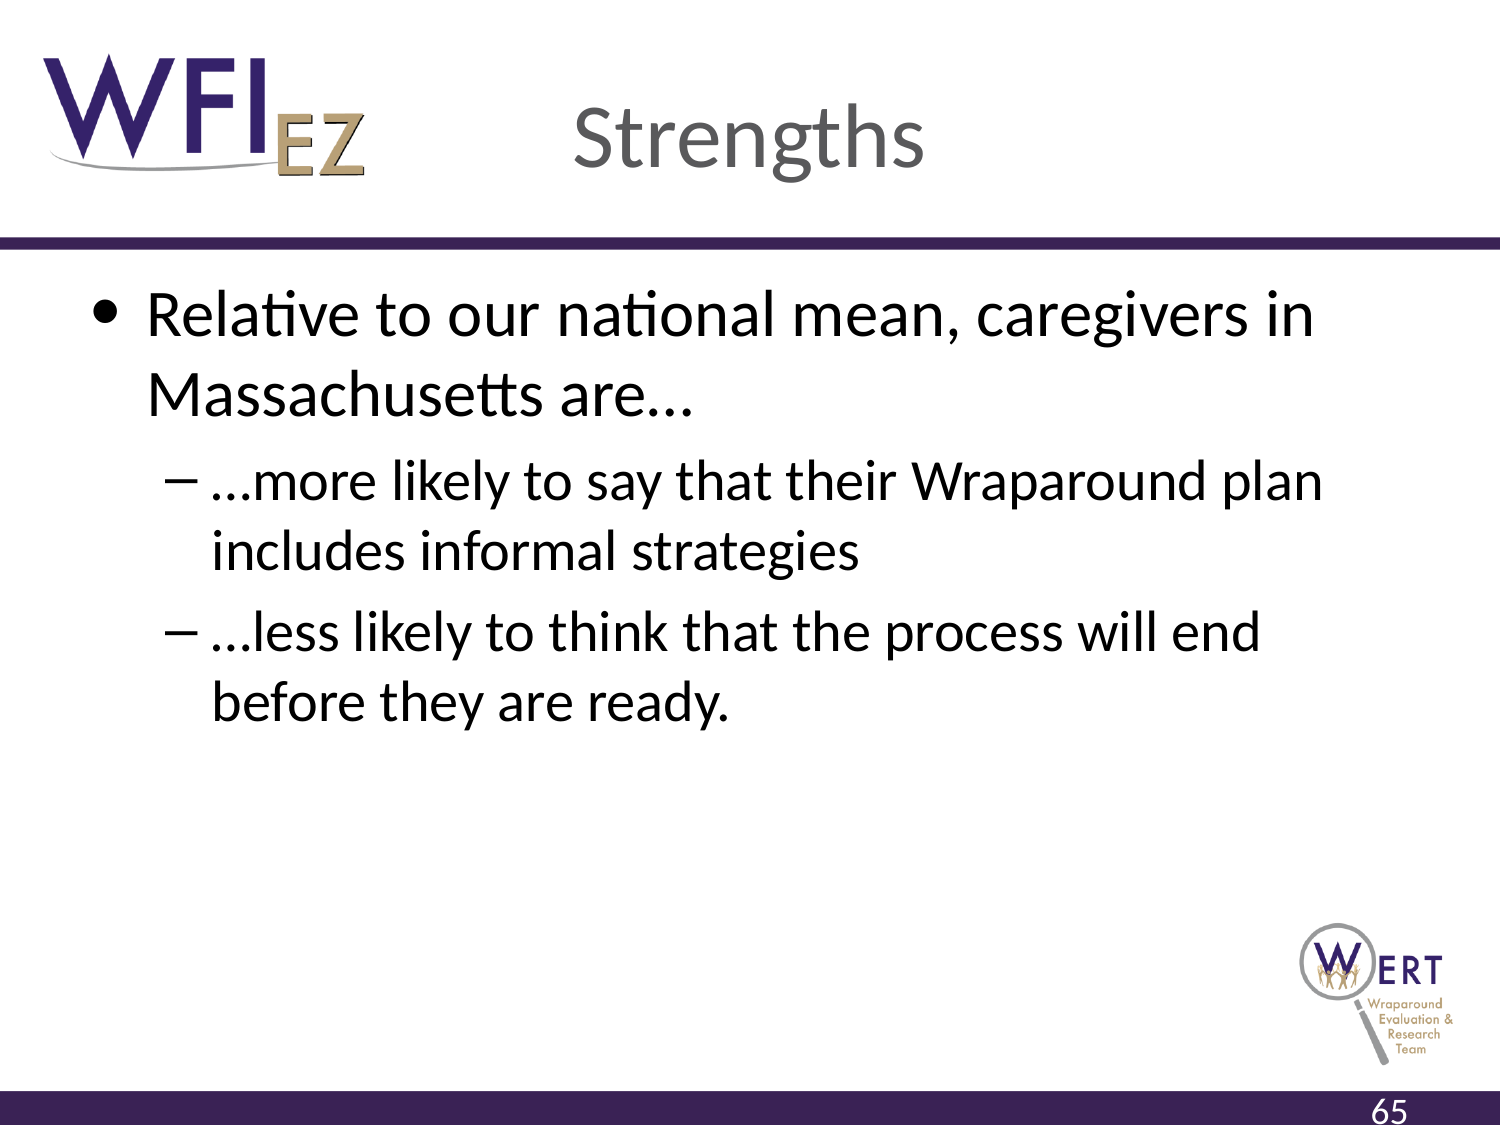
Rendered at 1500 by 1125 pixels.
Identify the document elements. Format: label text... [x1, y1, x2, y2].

text_box Strengths [50, 37, 1450, 225]
list Relative to our national mean, caregivers in Massachusetts are… …more likely to say that their Wraparound plan includes informal strategies …less likely to think that the process will end before they are ready. [75, 262, 1425, 950]
picture [1275, 912, 1500, 1088]
picture [24, 36, 399, 208]
